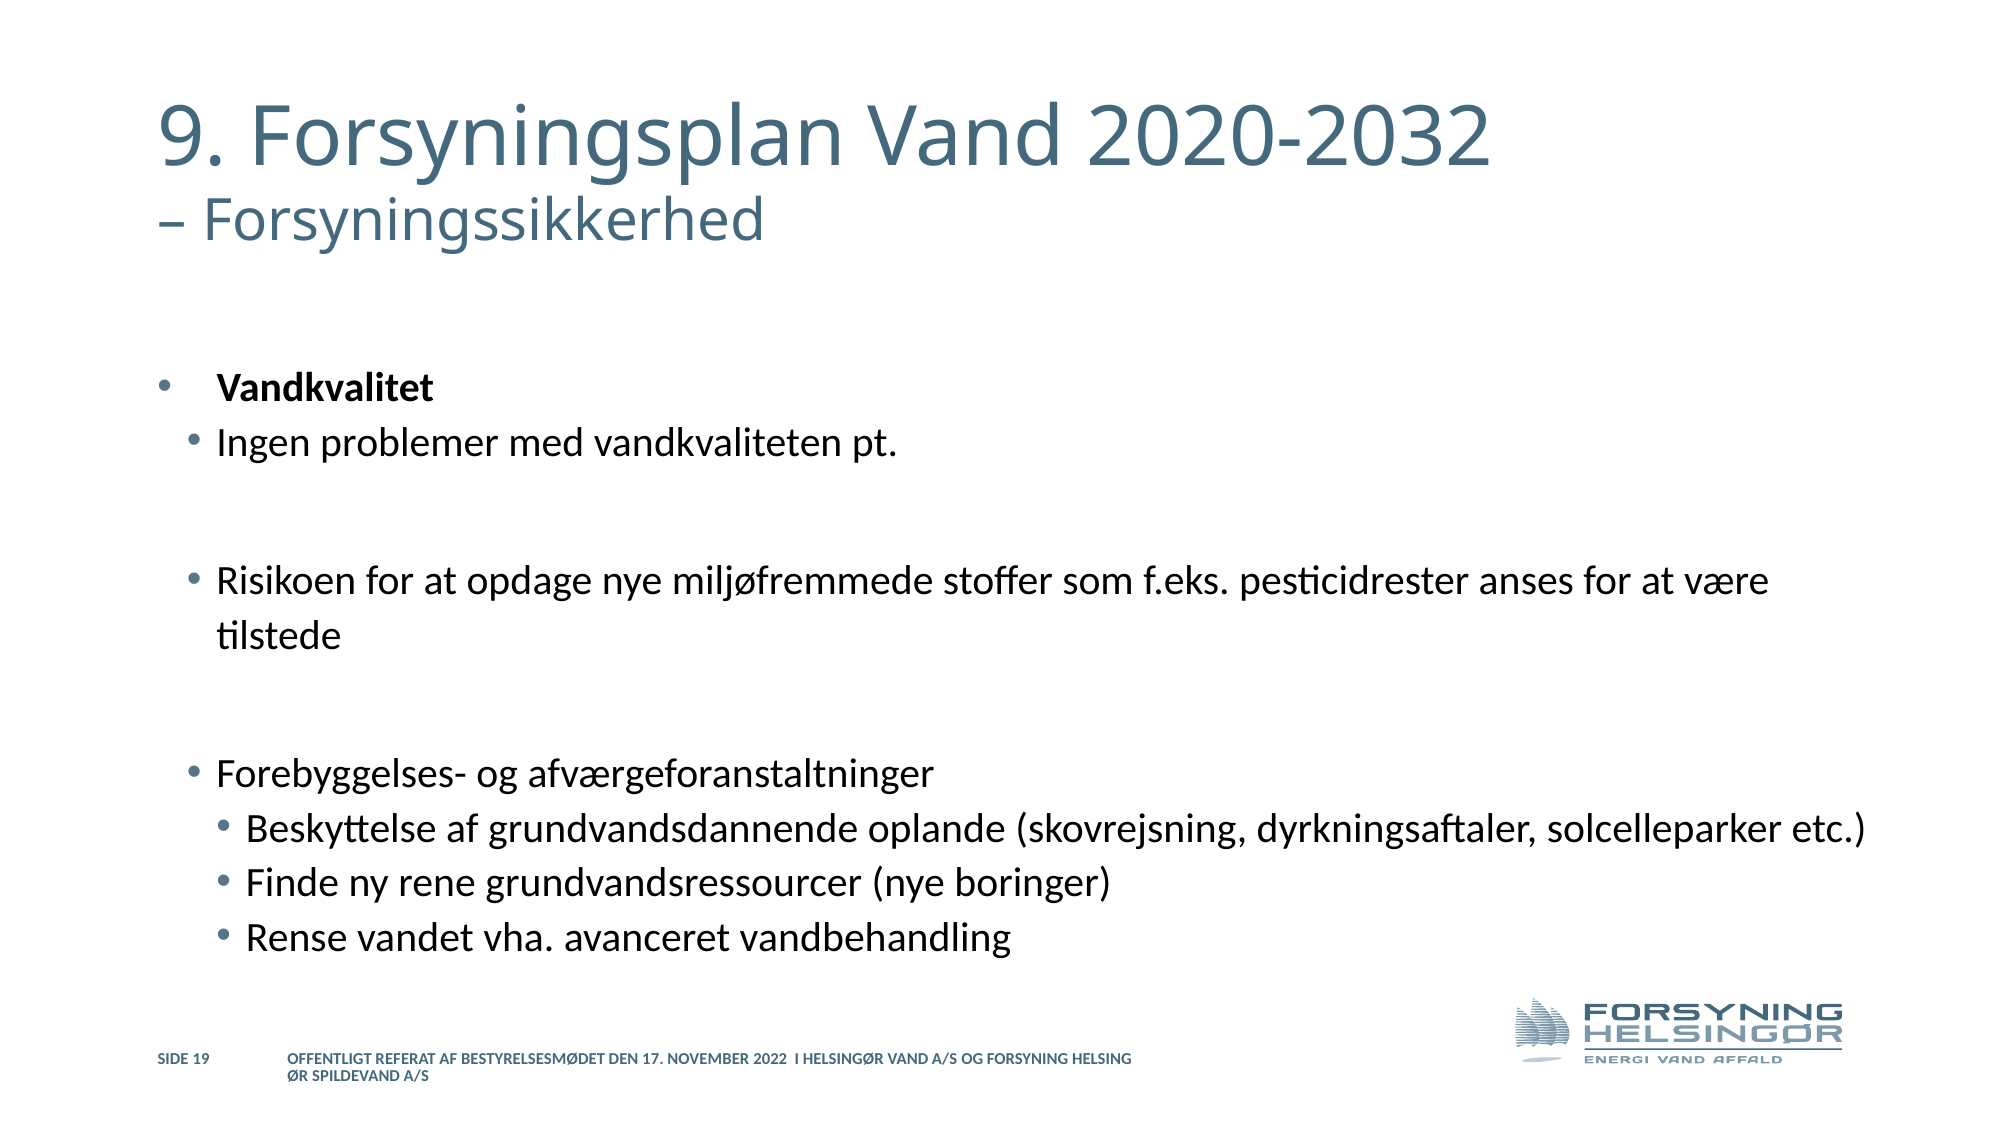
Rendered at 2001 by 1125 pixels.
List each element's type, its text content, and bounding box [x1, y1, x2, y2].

slide_number Side 19 [157, 1039, 260, 1068]
footer Offentligt referat af bestyrelsesmødet den 17. november 2022 i Helsingør Vand A/S og Forsyning Helsingør Spildevand A/S [287, 1039, 1138, 1068]
text_box 9. Forsyningsplan Vand 2020-2032 – Forsyningssikkerhed [157, 30, 2000, 303]
list Vandkvalitet Ingen problemer med vandkvaliteten pt. Risikoen for at opdage nye miljøfremmede stoffer som f.eks. pesticidrester anses for at være tilstede Forebyggelses- og afværgeforanstaltninger Beskyttelse af grundvandsdannende oplande (skovrejsning, dyrkningsaftaler, solcelleparker etc.) Finde ny rene grundvandsressourcer (nye boringer) Rense vandet vha. avanceret vandbehandling [157, 355, 1898, 916]
